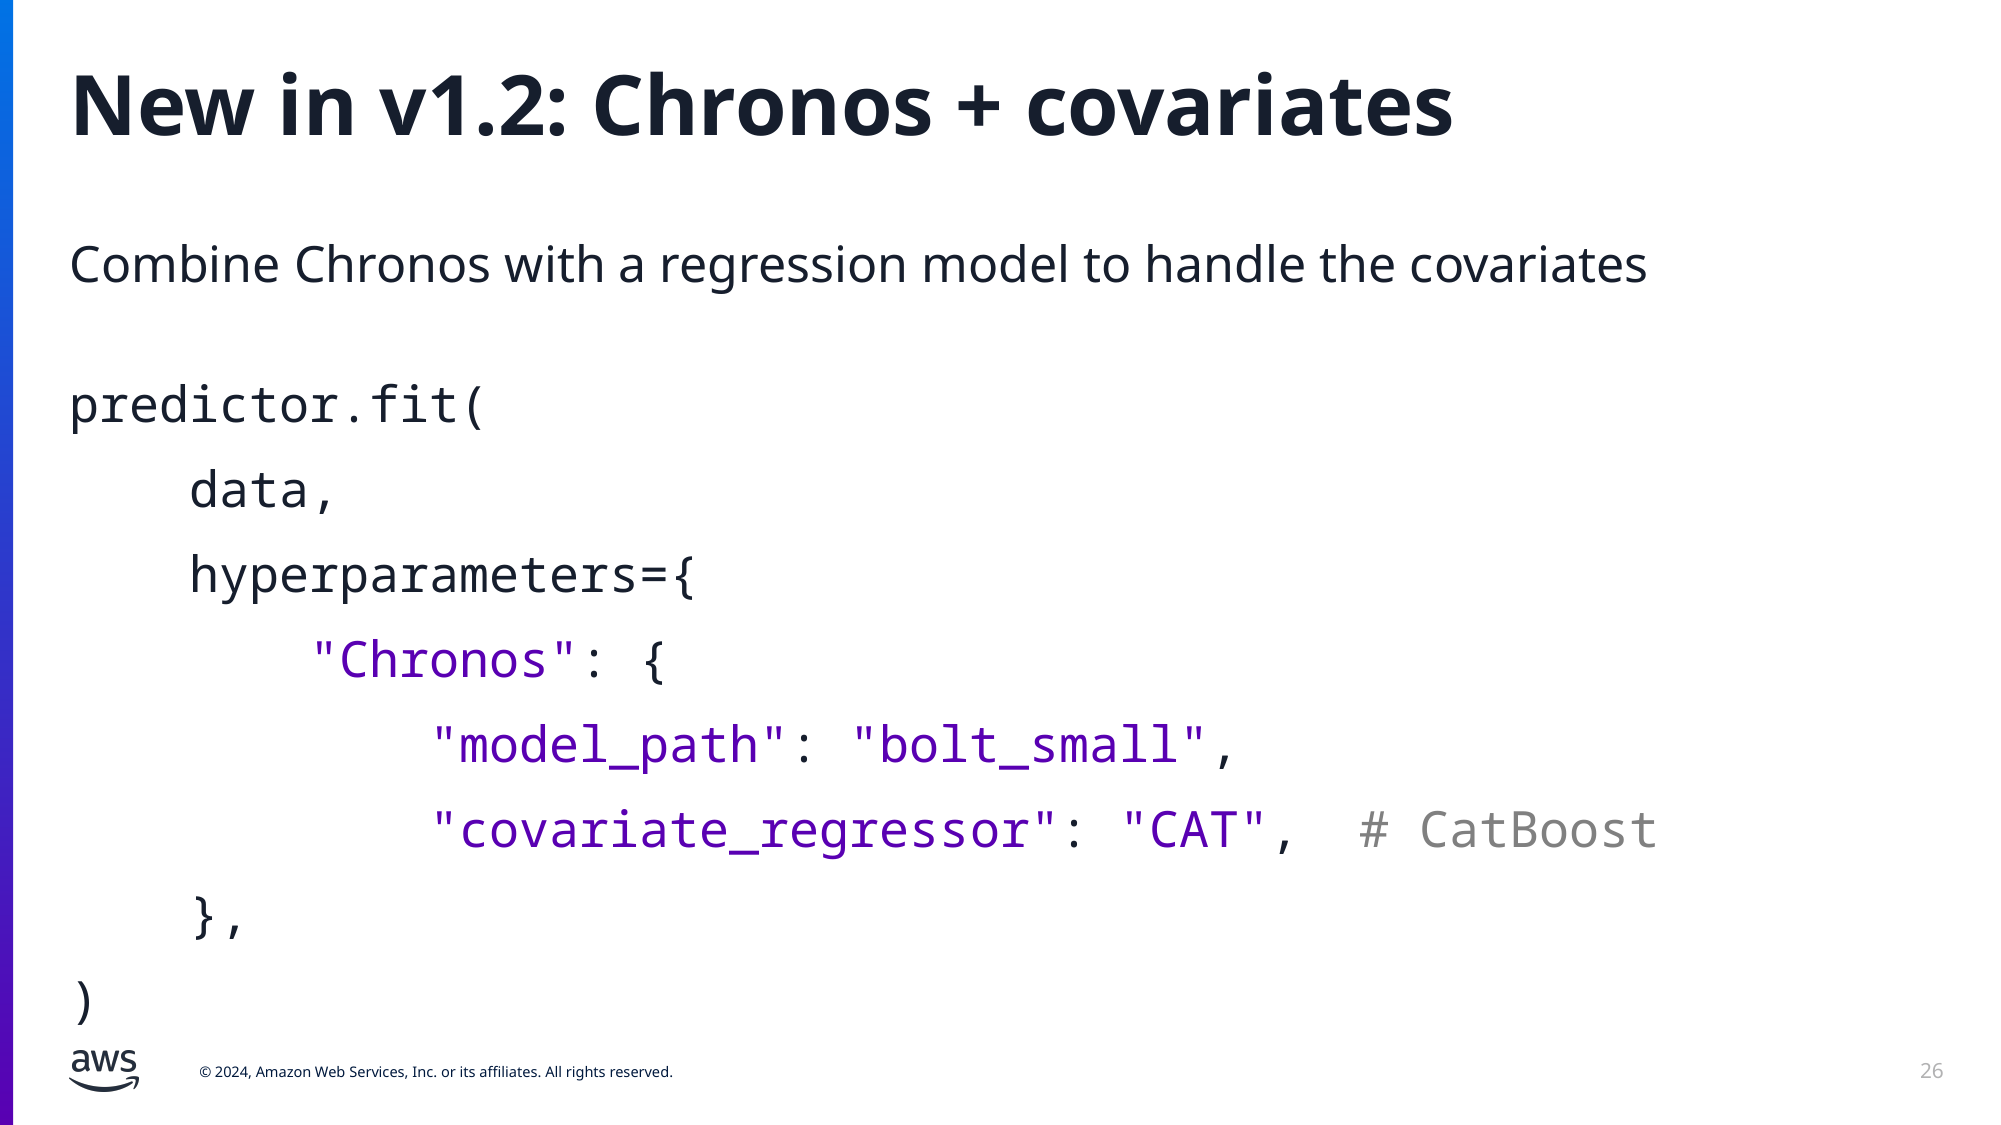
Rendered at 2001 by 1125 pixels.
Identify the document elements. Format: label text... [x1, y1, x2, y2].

list Combine Chronos with a regression model to handle the covariates predictor.fit( data, hyperparameters={ "Chronos": { "model_path": "bolt_small", "covariate_regressor": "CAT", # CatBoost }, ) [69, 224, 1944, 1125]
slide_number 26 [1493, 1041, 1944, 1102]
title New in v1.2: Chronos + covariates [69, 56, 1944, 163]
